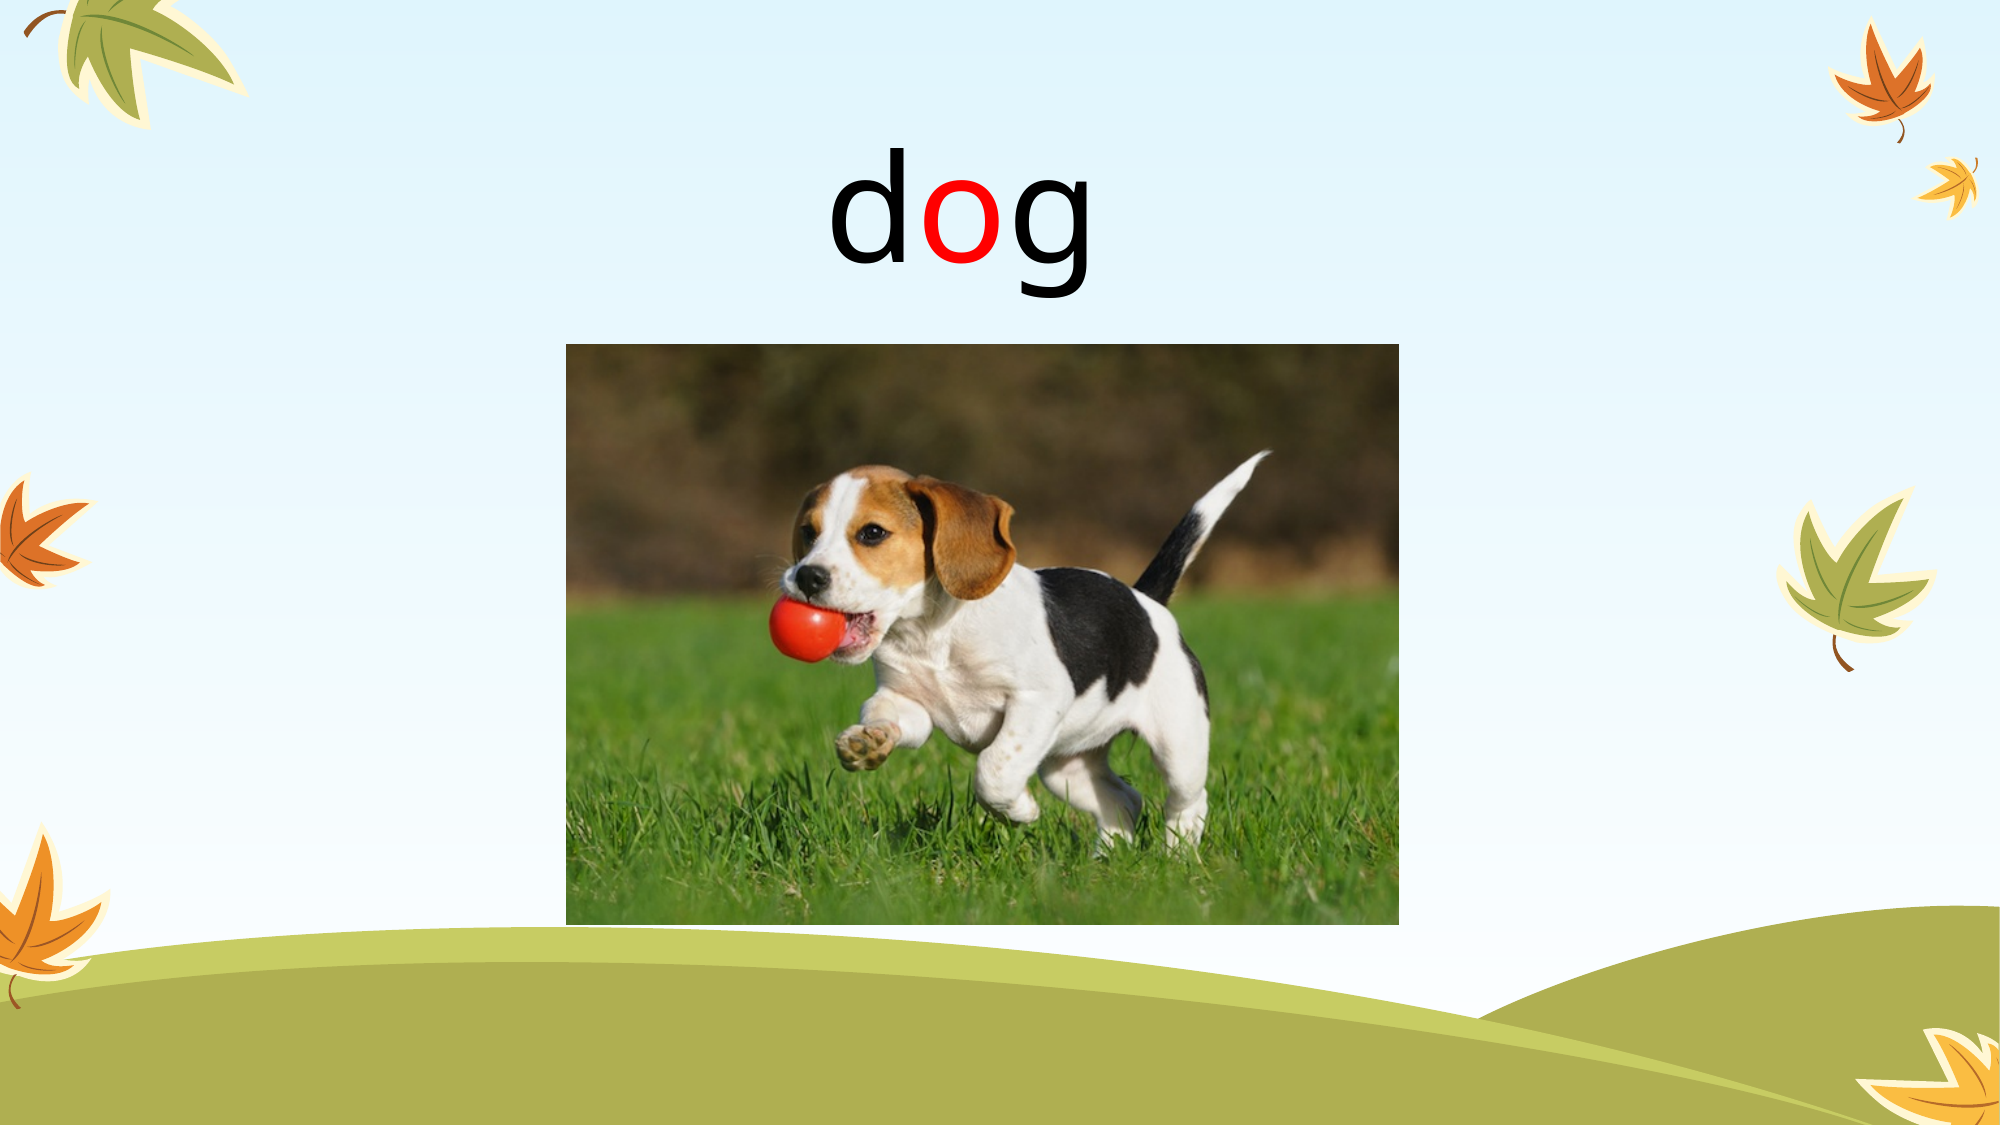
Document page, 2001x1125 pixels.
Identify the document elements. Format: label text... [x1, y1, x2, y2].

text_box dog [809, 104, 1209, 300]
picture [566, 344, 1399, 925]
